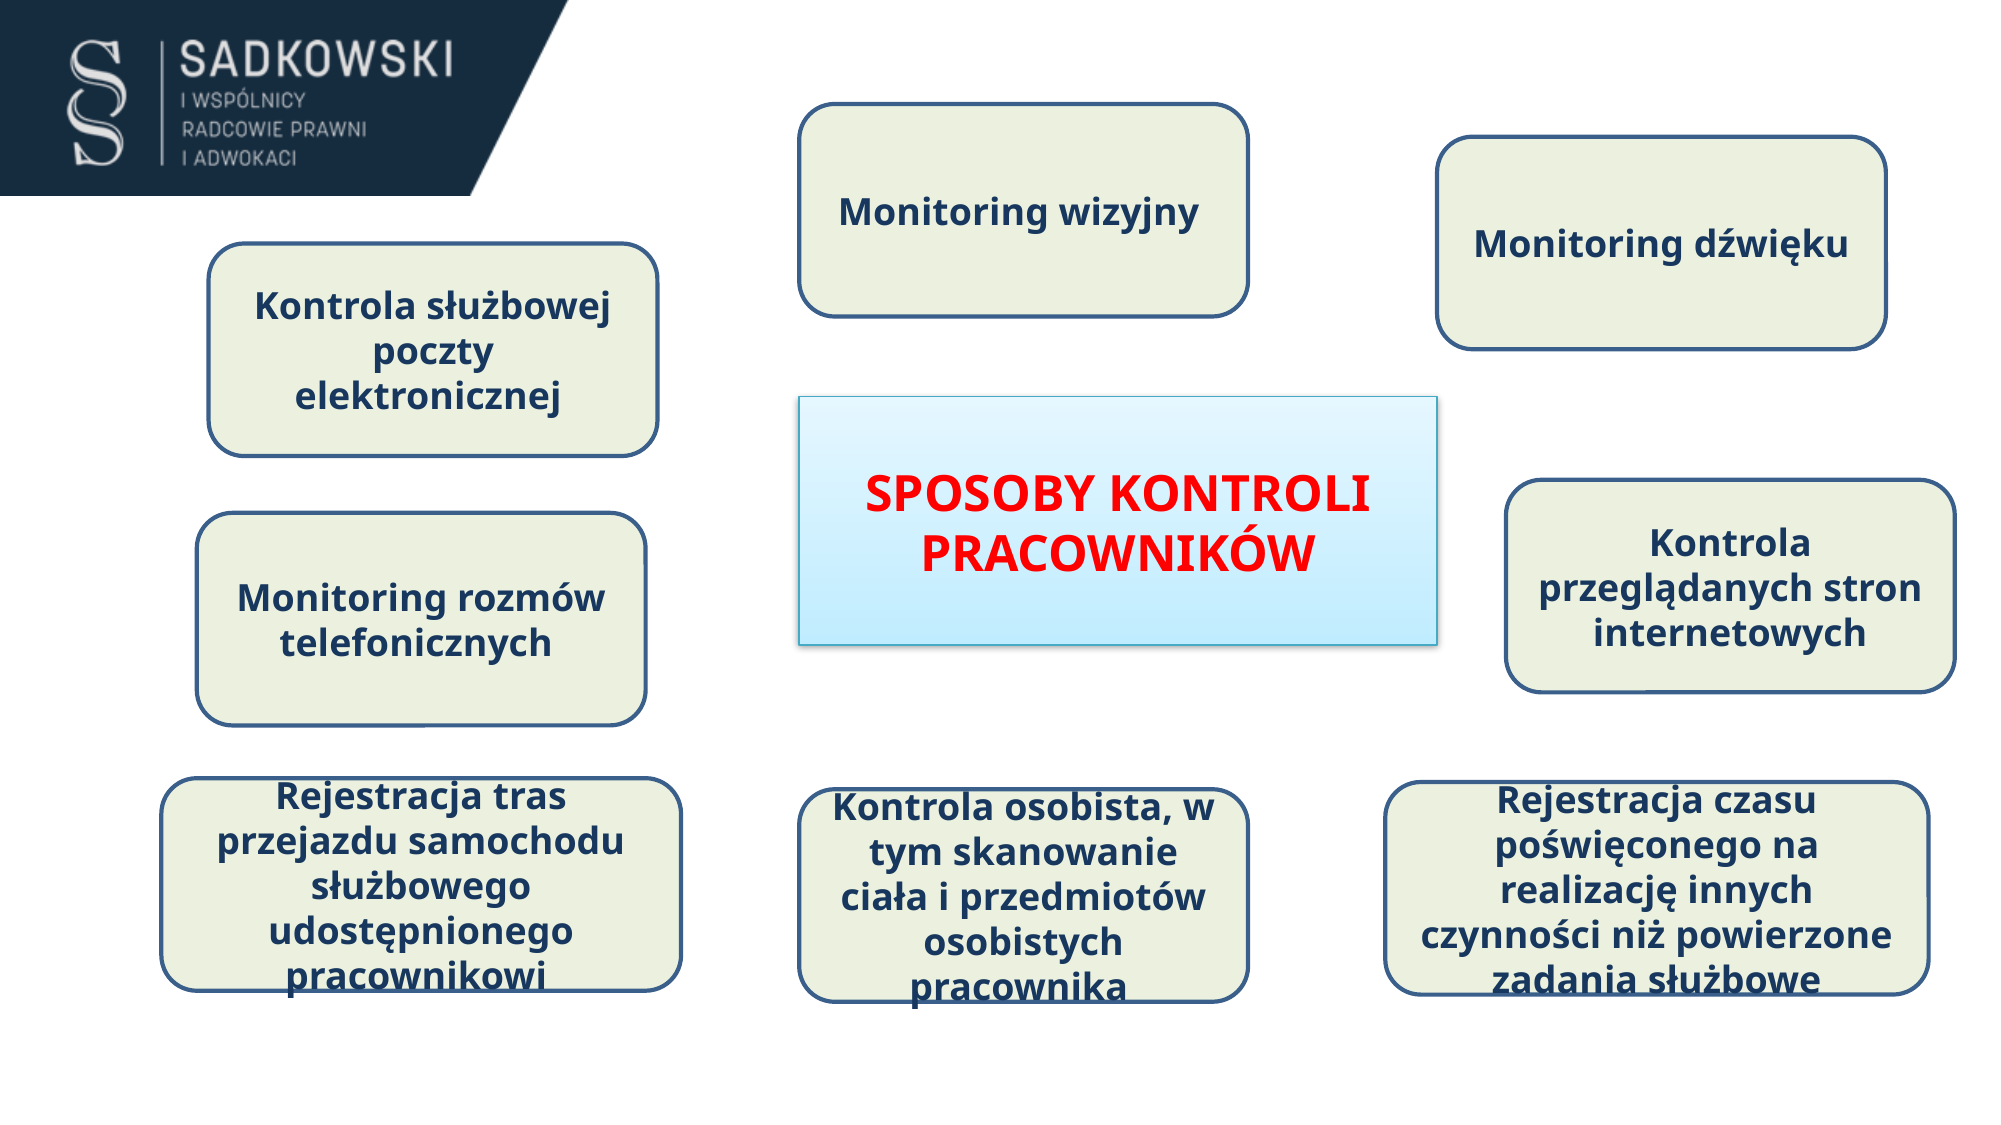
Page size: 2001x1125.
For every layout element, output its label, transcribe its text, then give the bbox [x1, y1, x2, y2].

text_box Monitoring dźwięku [1434, 134, 1889, 352]
text_box [478, 2, 1731, 222]
text_box Kontrola służbowej poczty elektronicznej [206, 241, 660, 459]
text_box SPOSOBY KONTROLI PRACOWNIKÓW [798, 396, 1438, 646]
text_box Kontrola osobista, w tym skanowanie ciała i przedmiotów osobistych pracownika [797, 787, 1251, 1004]
text_box Rejestracja tras przejazdu samochodu służbowego udostępnionego pracownikowi [159, 776, 684, 993]
text_box Rejestracja czasu poświęconego na realizację innych czynności niż powierzone zadania służbowe [1383, 779, 1931, 997]
text_box Kontrola przeglądanych stron internetowych [1503, 477, 1957, 695]
picture [0, 0, 569, 196]
text_box Monitoring rozmów telefonicznych [194, 510, 648, 728]
text_box Monitoring wizyjny [797, 101, 1251, 319]
